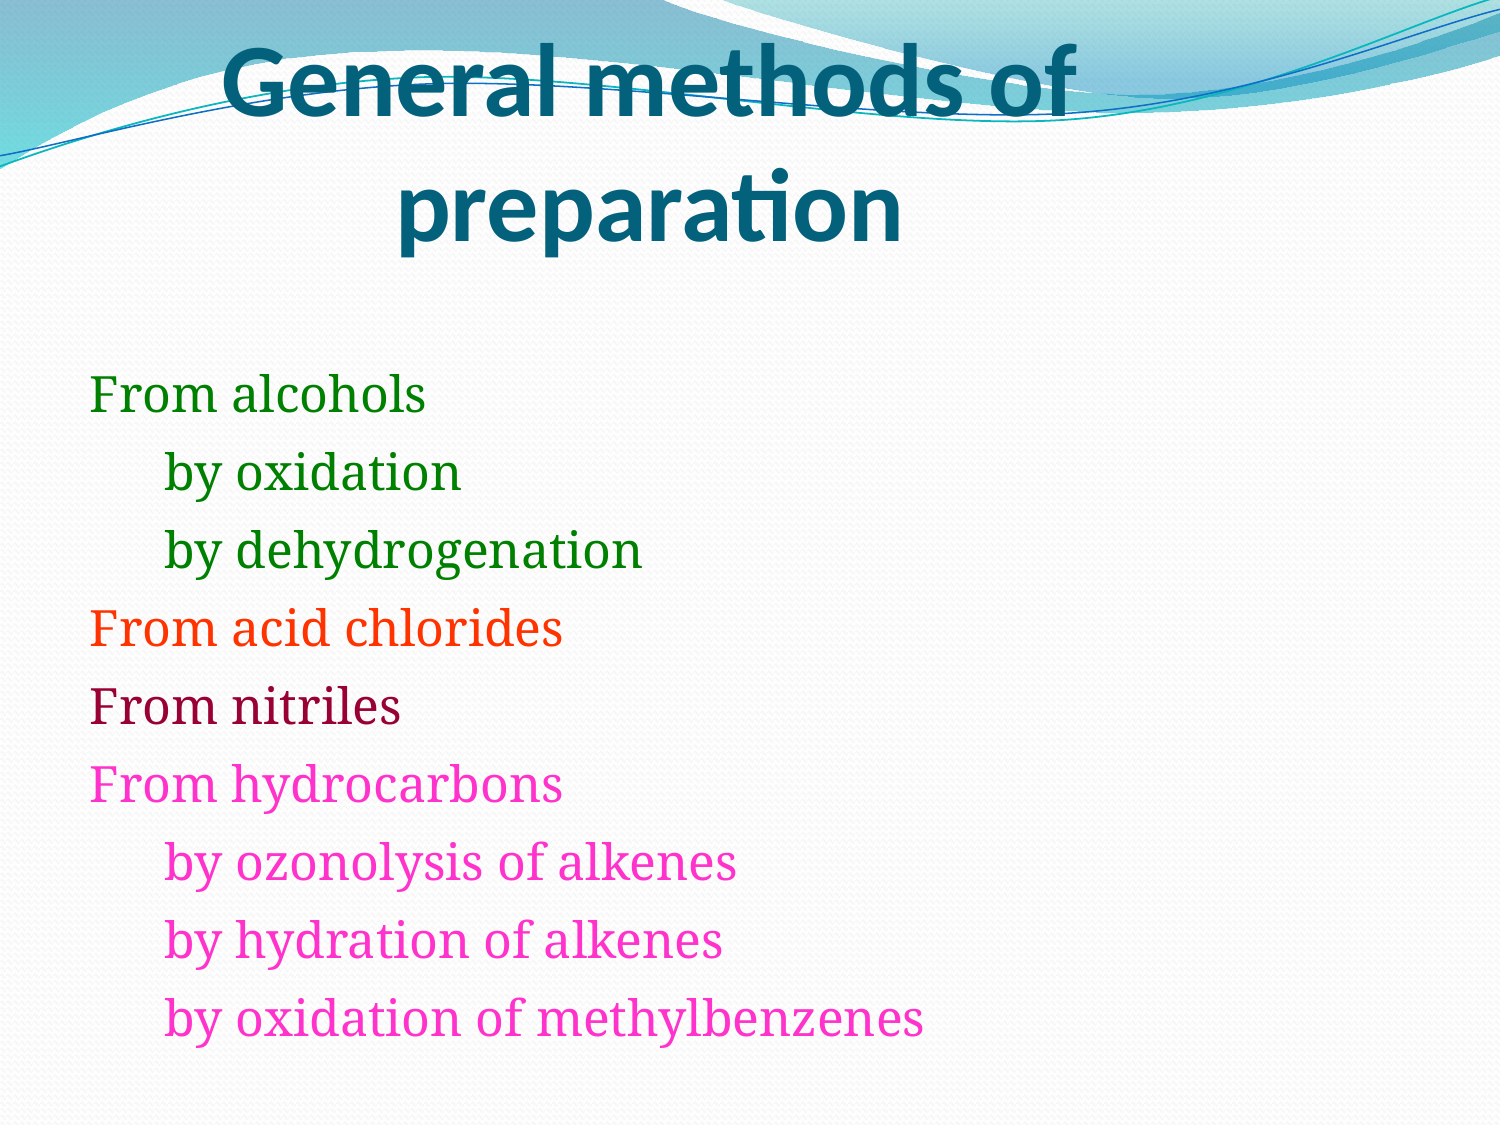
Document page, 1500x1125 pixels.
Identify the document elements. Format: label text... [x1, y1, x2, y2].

text_box From alcohols by oxidation by dehydrogenation From acid chlorides From nitriles From hydrocarbons by ozonolysis of alkenes by hydration of alkenes by oxidation of methylbenzenes [74, 337, 1200, 1054]
title General methods of preparation [50, 0, 1250, 263]
